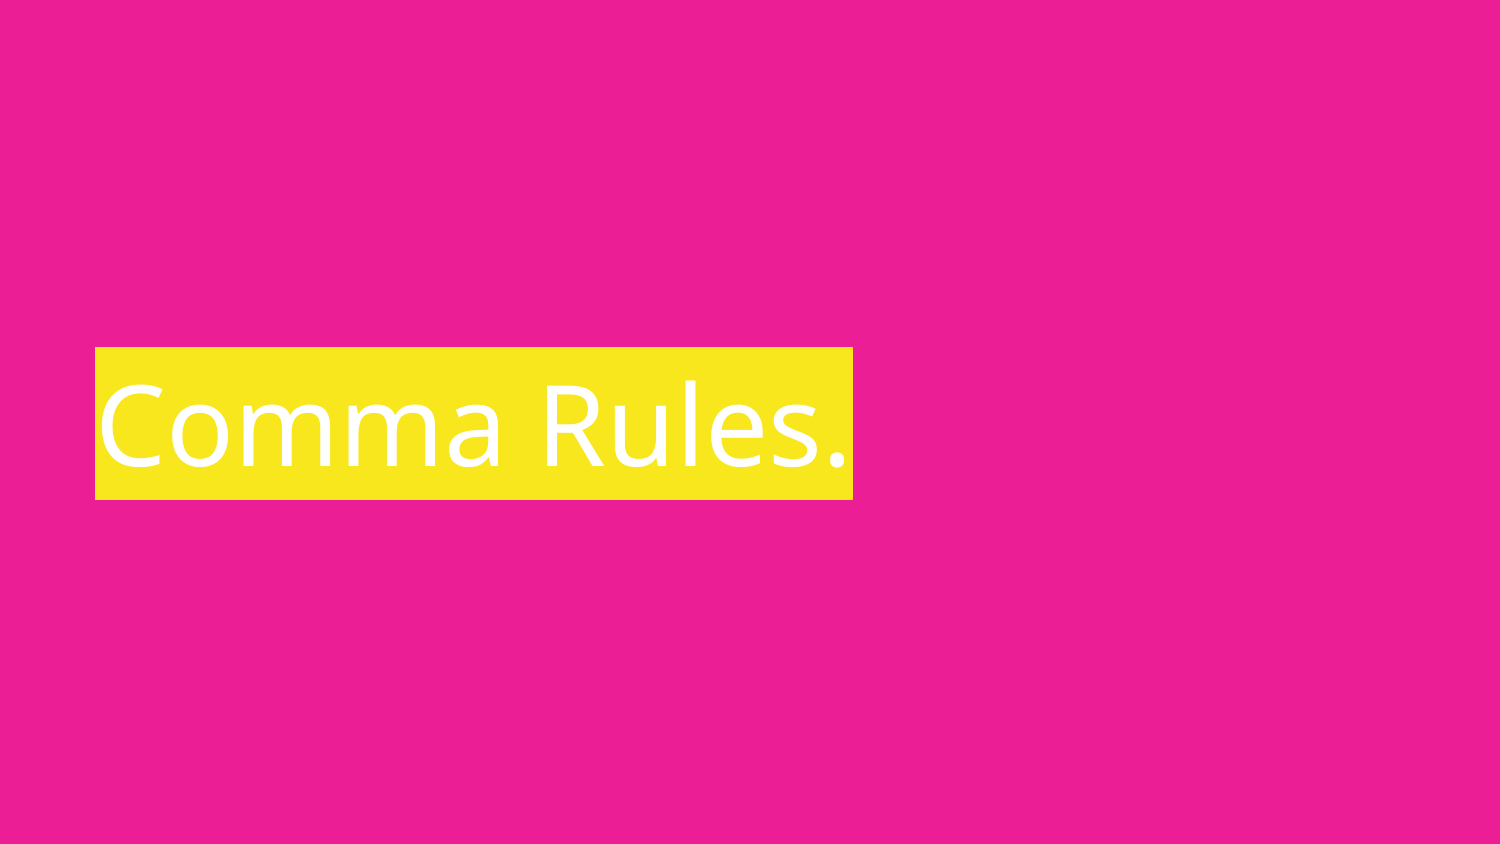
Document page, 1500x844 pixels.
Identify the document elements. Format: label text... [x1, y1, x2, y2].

title Comma Rules. [80, 86, 1003, 758]
